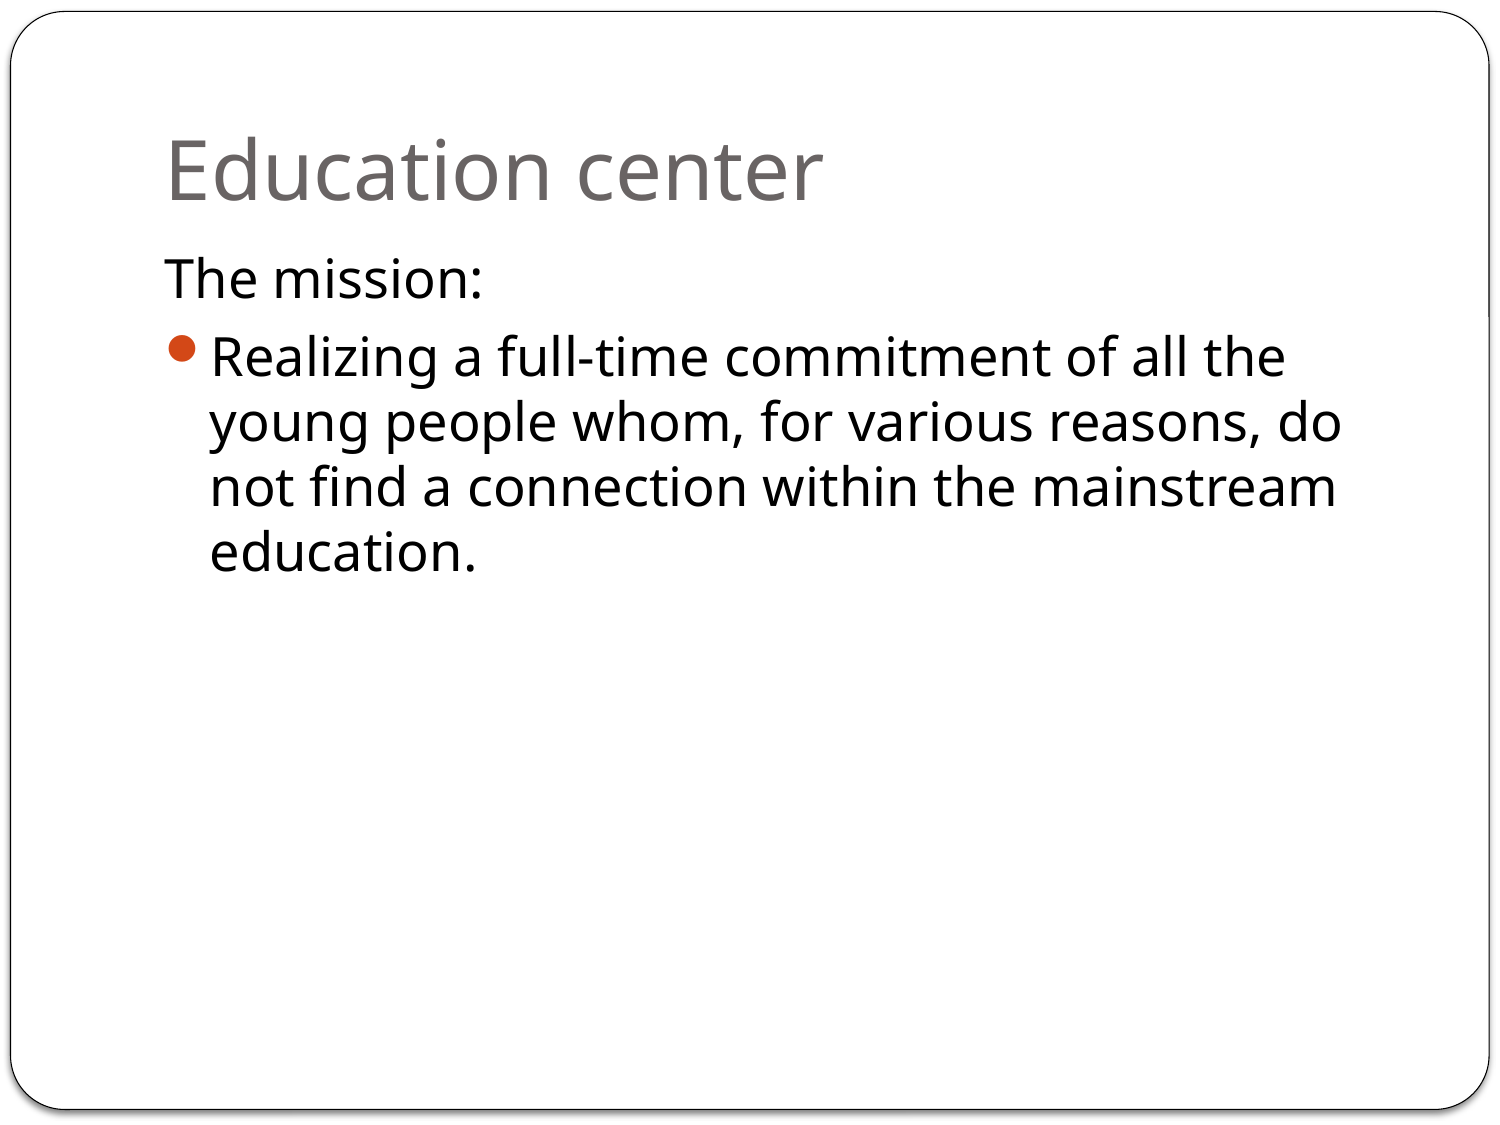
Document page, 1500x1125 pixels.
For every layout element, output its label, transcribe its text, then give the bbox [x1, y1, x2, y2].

list The mission: Realizing a full-time commitment of all the young people whom, for various reasons, do not find a connection within the mainstream education. [150, 237, 1425, 988]
title Education center [150, 45, 1425, 233]
